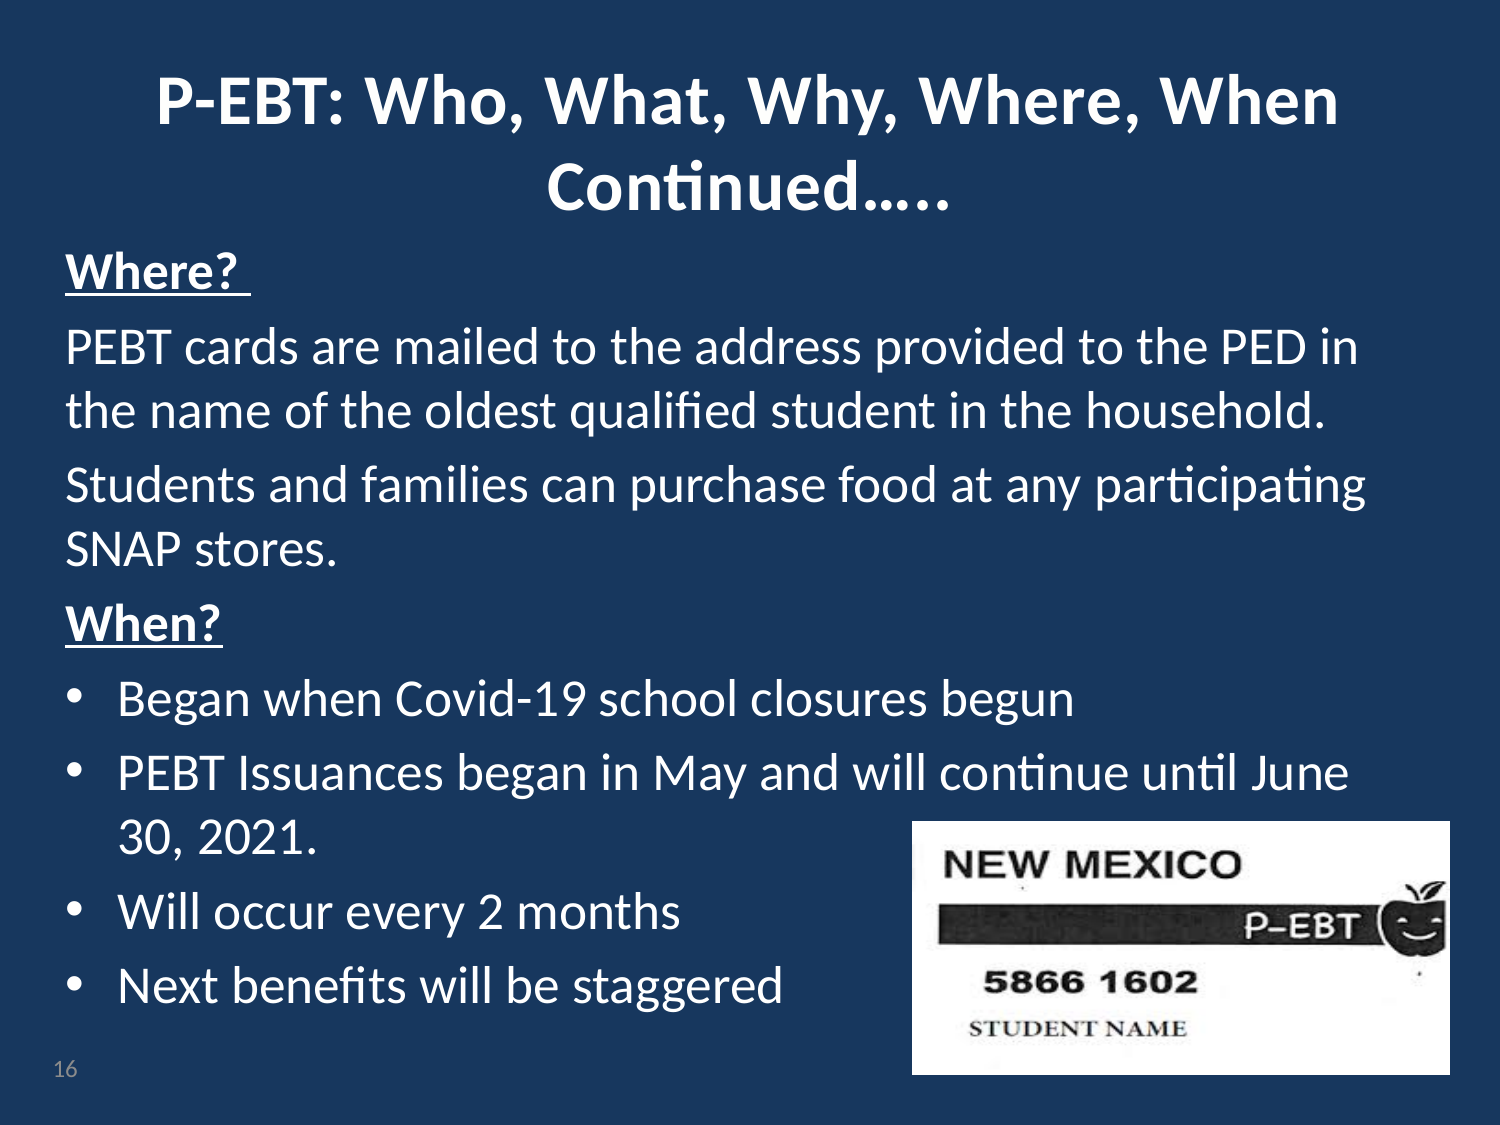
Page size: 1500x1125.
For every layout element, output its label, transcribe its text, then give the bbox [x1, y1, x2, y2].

title P-EBT: Who, What, Why, Where, When Continued….. [75, 45, 1425, 233]
picture [912, 821, 1451, 1076]
list Where? PEBT cards are mailed to the address provided to the PED in the name of the oldest qualified student in the household. Students and families can purchase food at any participating SNAP stores. When? Began when Covid-19 school closures begun PEBT Issuances began in May and will continue until June 30, 2021. Will occur every 2 months Next benefits will be staggered [50, 228, 1400, 1029]
slide_number 16 [37, 1037, 388, 1098]
